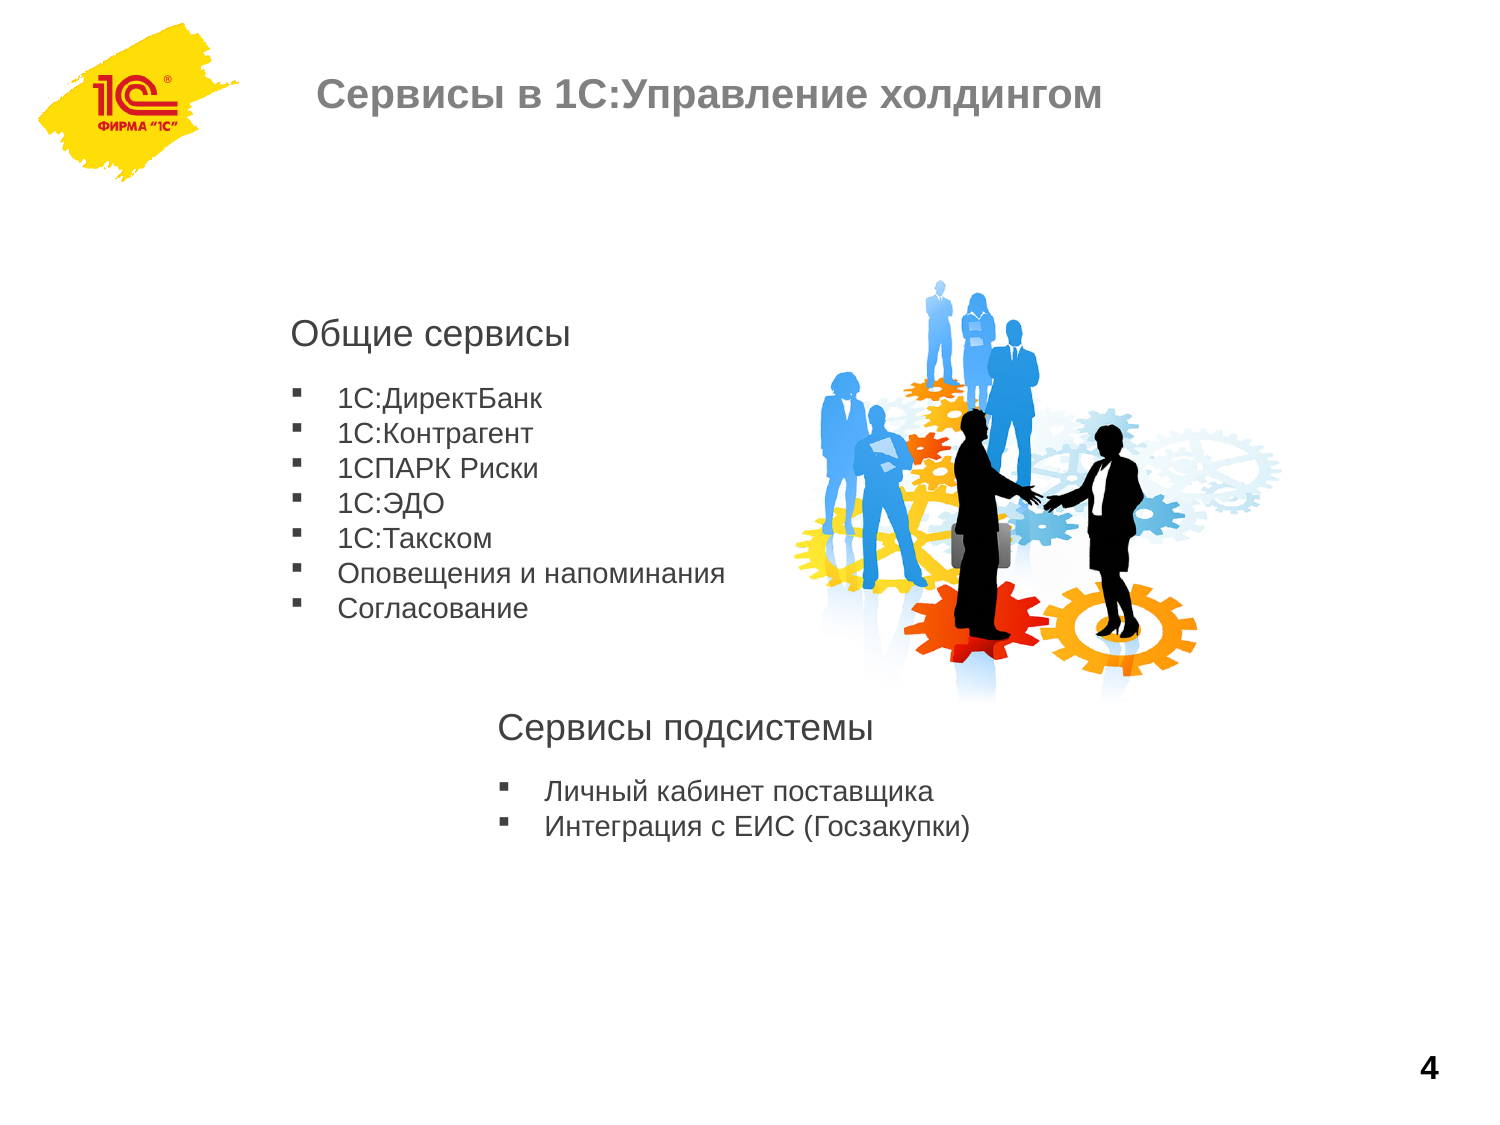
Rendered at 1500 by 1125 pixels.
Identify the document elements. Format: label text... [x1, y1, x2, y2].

picture [738, 277, 1333, 703]
text_box Общие сервисы 1C:ДиректБанк 1С:Контрагент 1СПАРК Риски 1С:ЭДО 1С:Такском Оповещения и напоминания Согласование [275, 302, 738, 632]
picture [31, 18, 243, 185]
title Сервисы в 1С:Управление холдингом [301, 19, 1248, 164]
text_box Сервисы подсистемы Личный кабинет поставщика Интеграция с ЕИС (Госзакупки) [482, 695, 995, 851]
